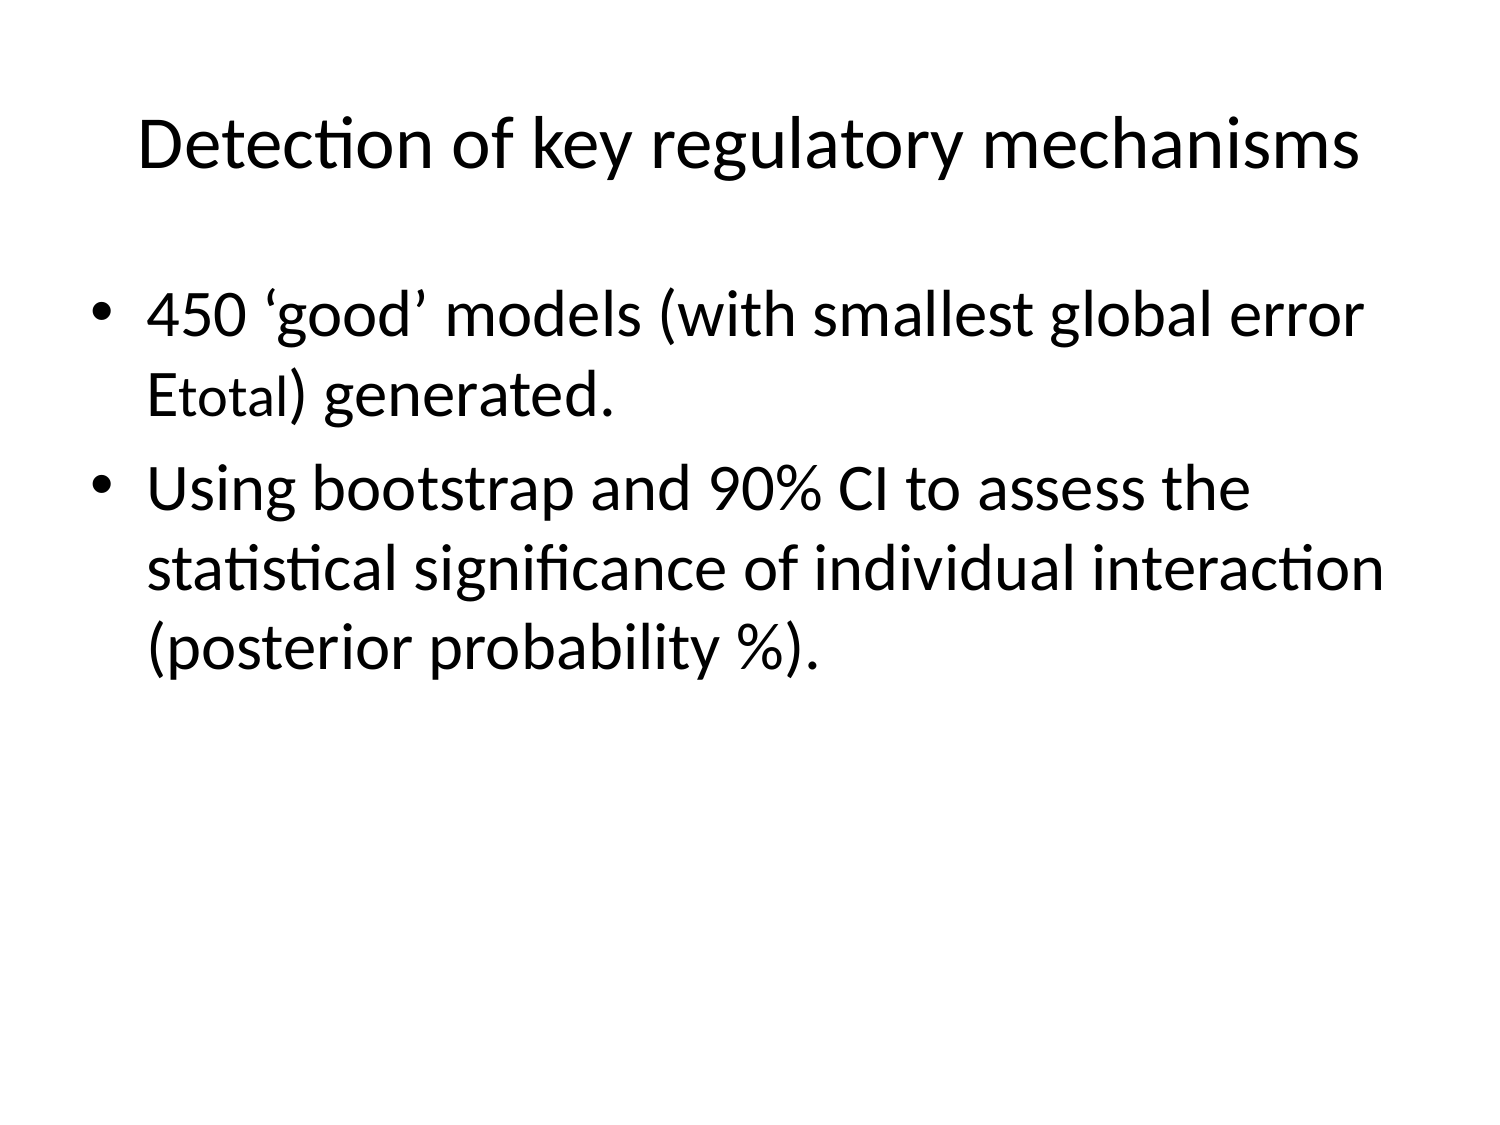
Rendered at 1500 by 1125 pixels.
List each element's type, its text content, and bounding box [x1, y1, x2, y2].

list 450 ‘good’ models (with smallest global error Etotal) generated. Using bootstrap and 90% CI to assess the statistical significance of individual interaction (posterior probability %). [75, 262, 1425, 1005]
title Detection of key regulatory mechanisms [75, 45, 1425, 233]
